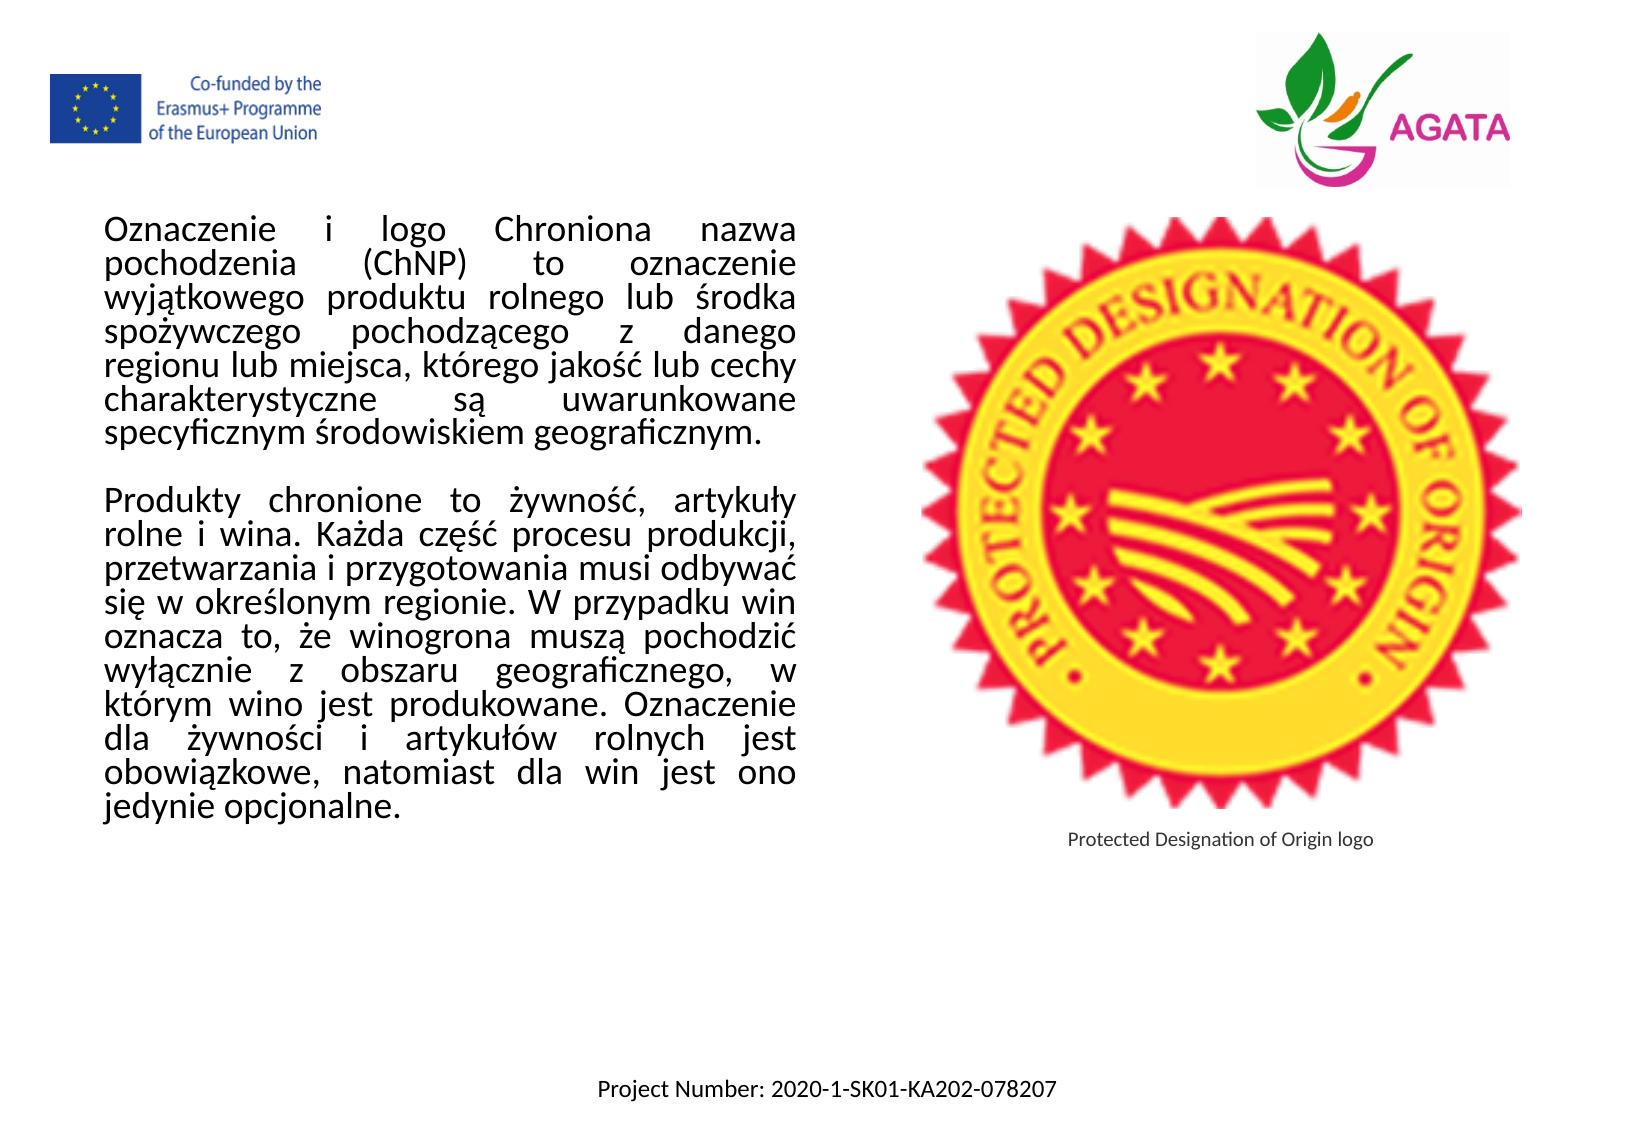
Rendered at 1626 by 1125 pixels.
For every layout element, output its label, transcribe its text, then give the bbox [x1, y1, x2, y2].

list Protected Designation of Origin logo [1023, 821, 1419, 882]
picture [1256, 32, 1510, 187]
picture [921, 217, 1523, 809]
list Oznaczenie i logo Chroniona nazwa pochodzenia (ChNP) to oznaczenie wyjątkowego produktu rolnego lub środka spożywczego pochodzącego z danego regionu lub miejsca, którego jakość lub cechy charakterystyczne są uwarunkowane specyficznym środowiskiem geograficznym. Produkty chronione to żywność, artykuły rolne i wina. Każda część procesu produkcji, przetwarzania i przygotowania musi odbywać się w określonym regionie. W przypadku win oznacza to, że winogrona muszą pochodzić wyłącznie z obszaru geograficznego, w którym wino jest produkowane. Oznaczenie dla żywności i artykułów rolnych jest obowiązkowe, natomiast dla win jest ono jedynie opcjonalne. [89, 206, 813, 1004]
picture [50, 74, 352, 144]
